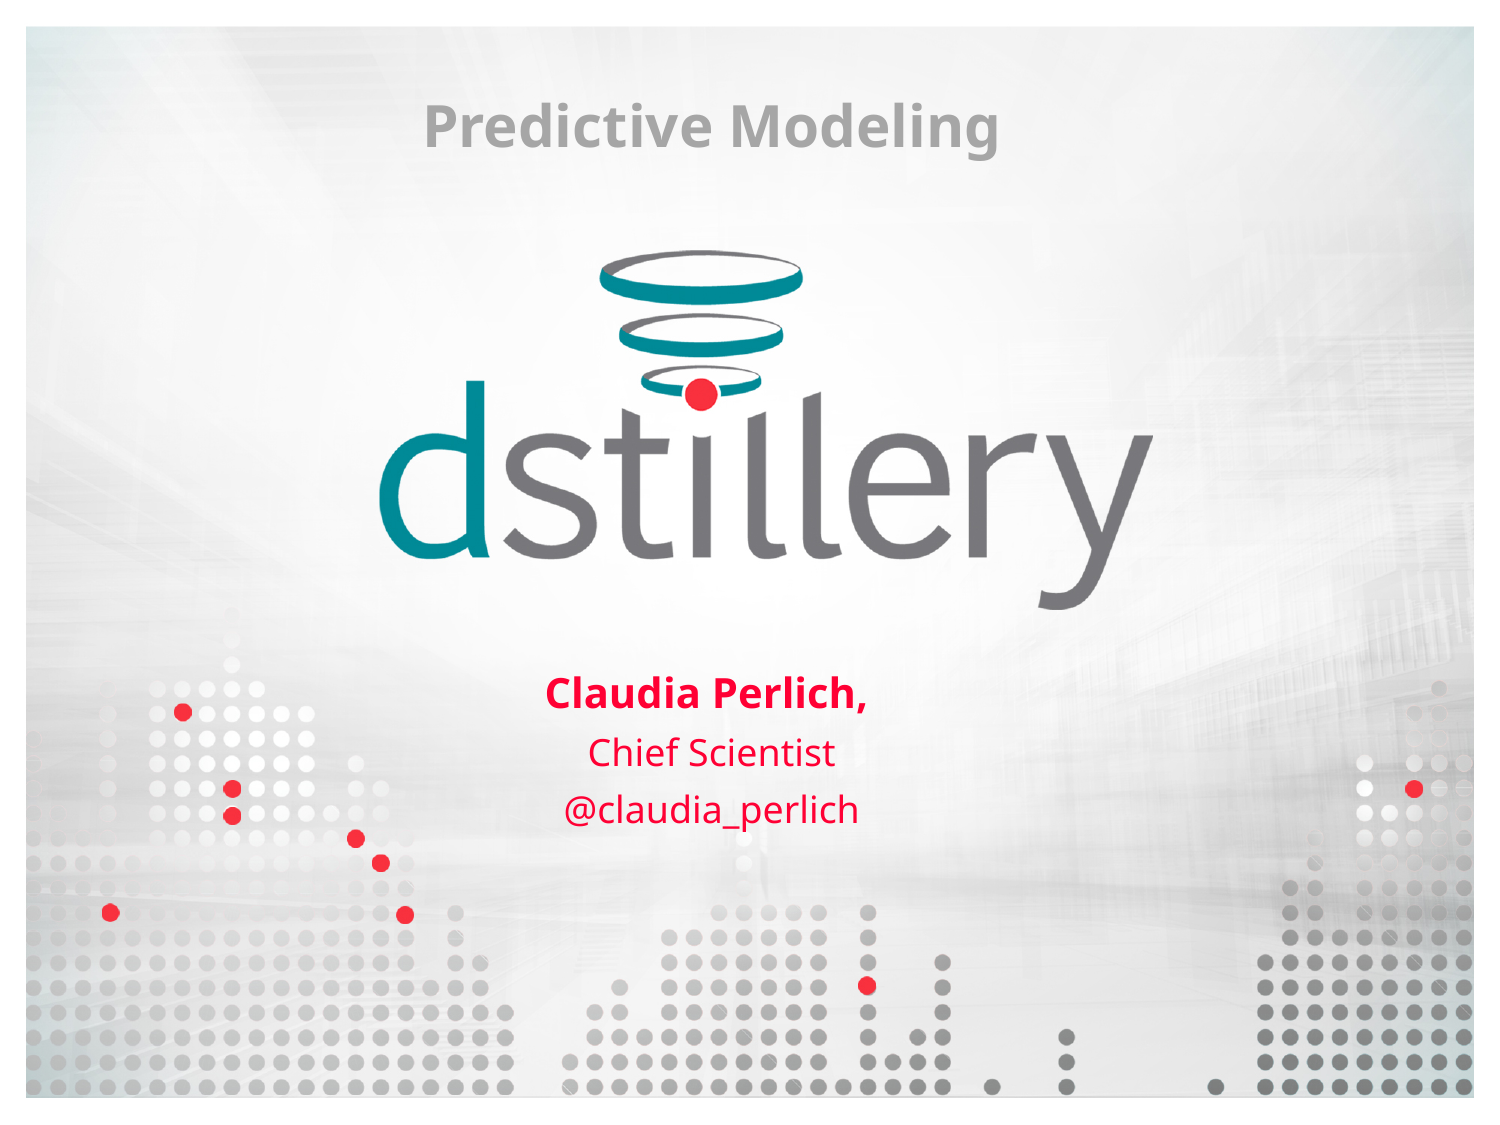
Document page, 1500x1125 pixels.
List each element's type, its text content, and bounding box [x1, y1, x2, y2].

text_box Predictive Modeling Claudia Perlich, Chief Scientist @claudia_perlich [148, 81, 1275, 922]
picture [0, 0, 1500, 1125]
